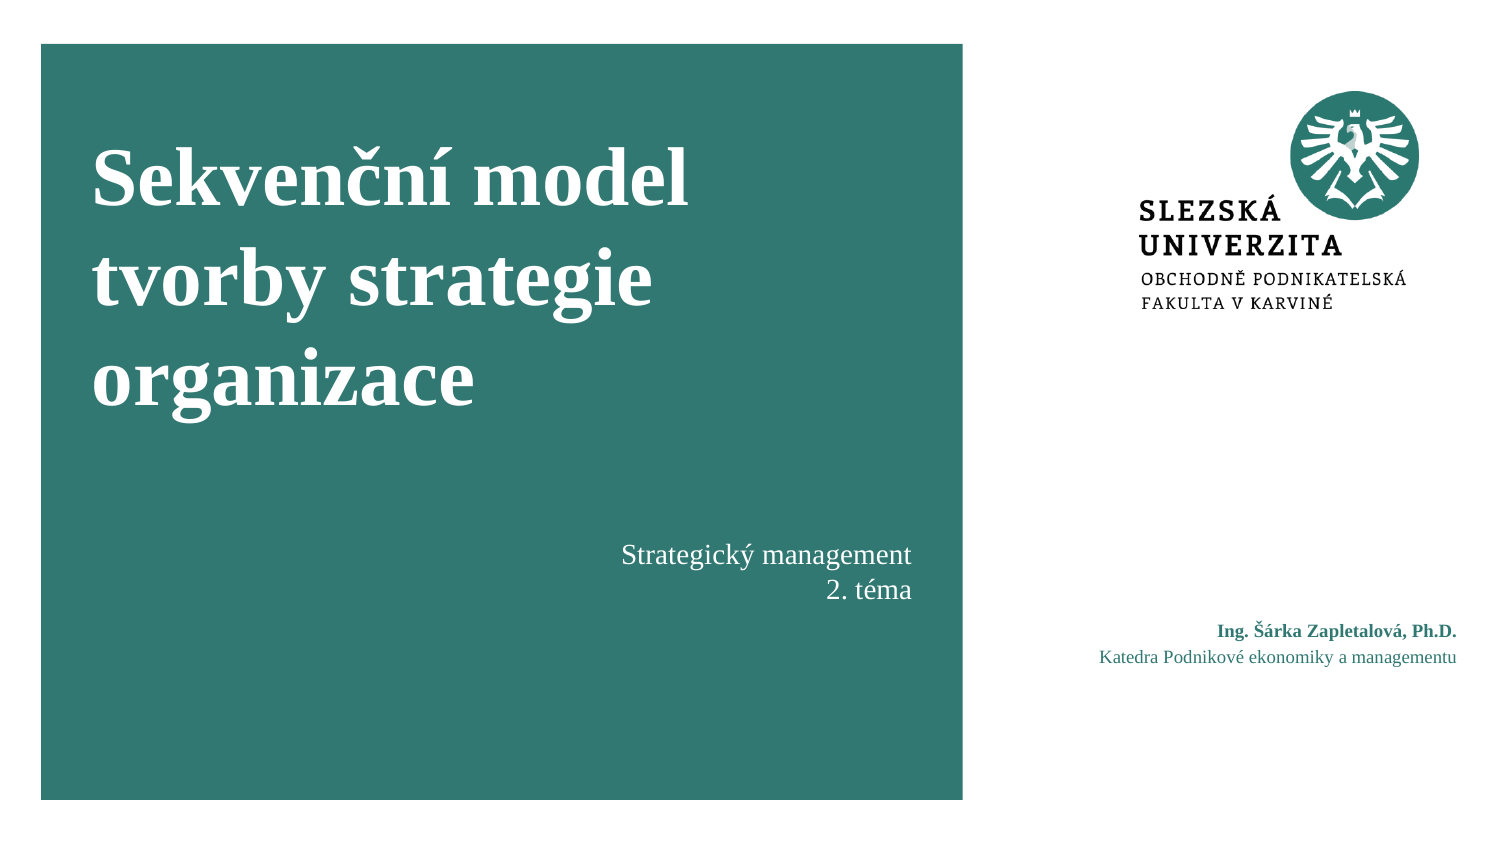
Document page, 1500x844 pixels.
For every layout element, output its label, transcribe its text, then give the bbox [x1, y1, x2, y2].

text_box Ing. Šárka Zapletalová, Ph.D. Katedra Podnikové ekonomiky a managementu [1080, 610, 1472, 800]
subtitle Strategický management 2. téma [289, 528, 928, 753]
title Sekvenční model tvorby strategie organizace [76, 114, 916, 470]
text_box [39, 42, 965, 802]
picture [1139, 90, 1419, 309]
